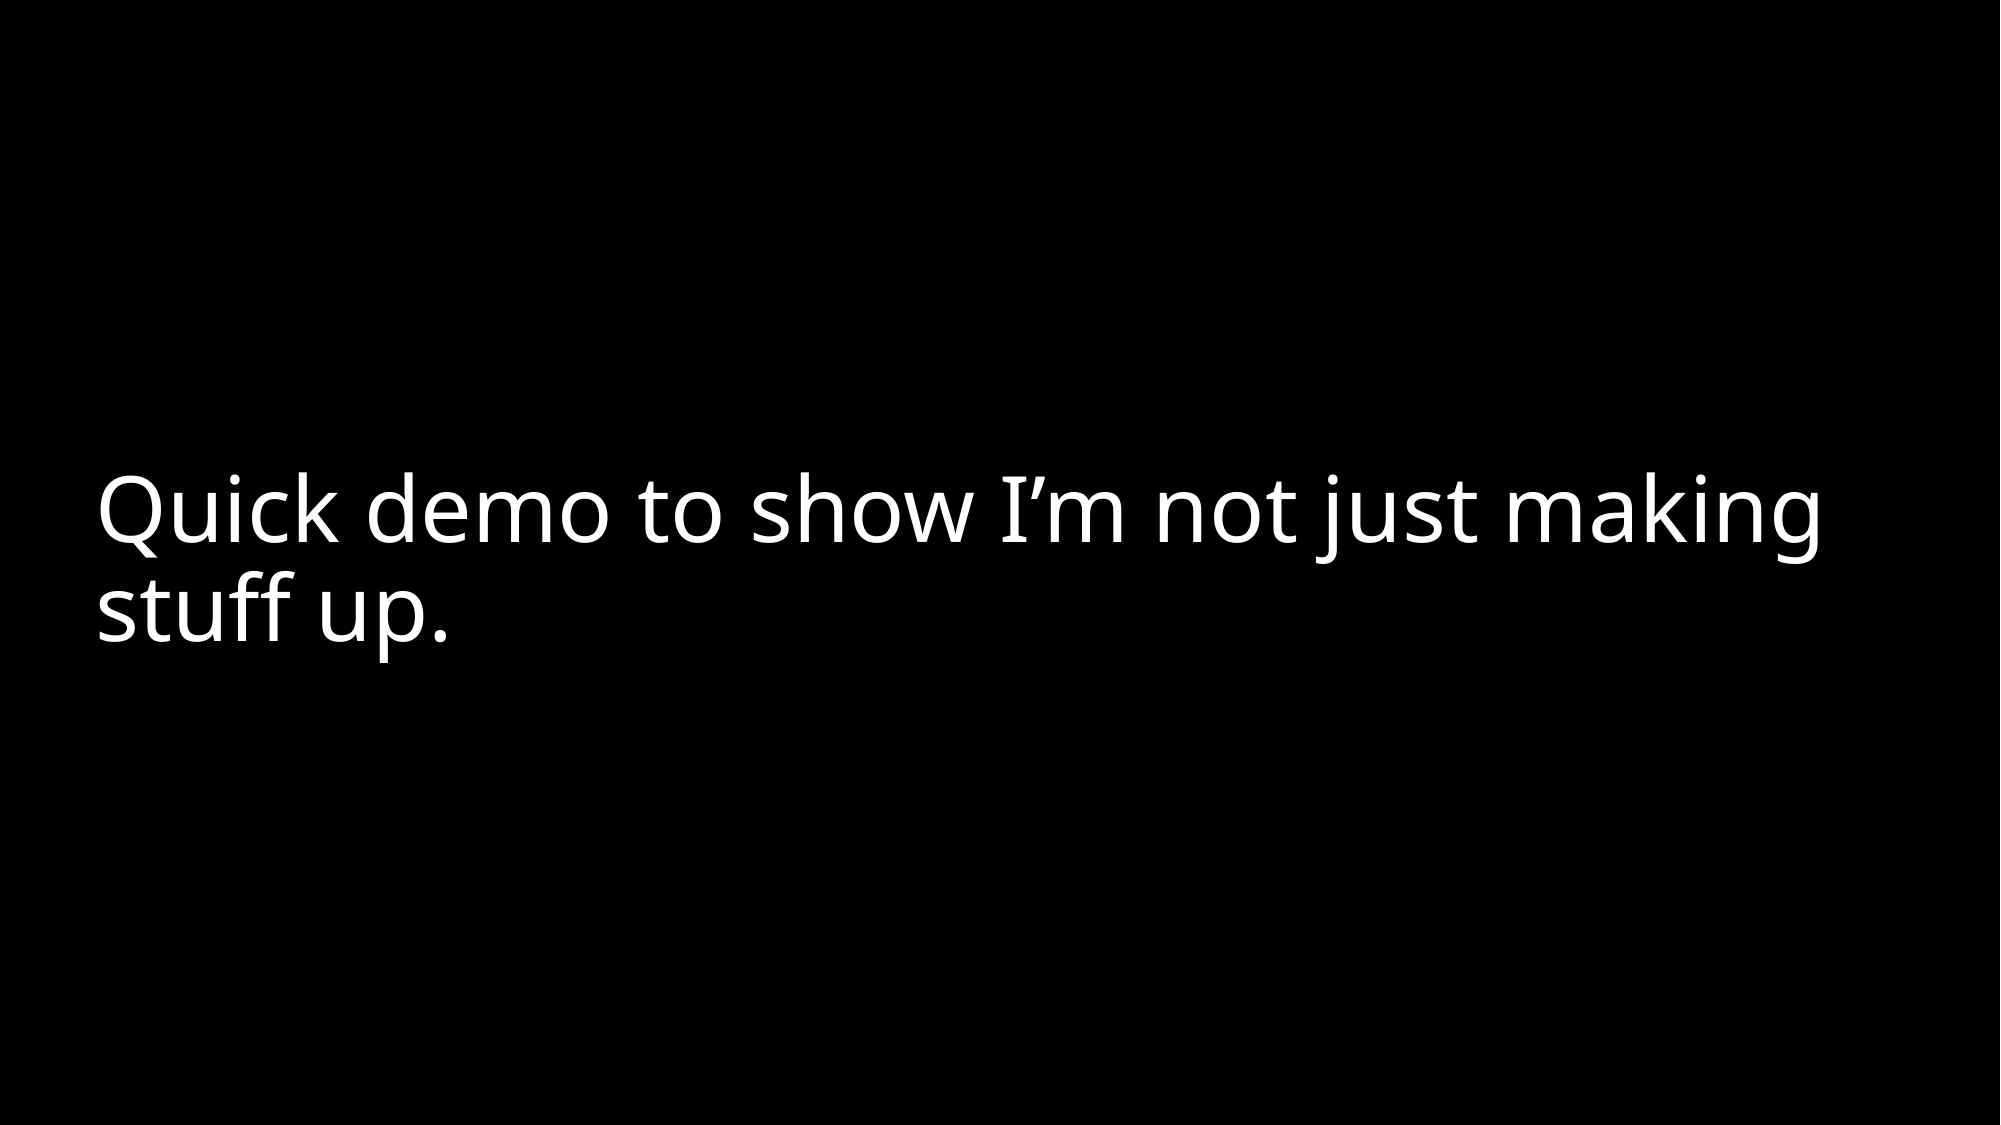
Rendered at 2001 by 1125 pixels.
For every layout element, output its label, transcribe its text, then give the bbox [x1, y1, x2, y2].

title Quick demo to show I’m not just making stuff up. [80, 453, 1920, 672]
